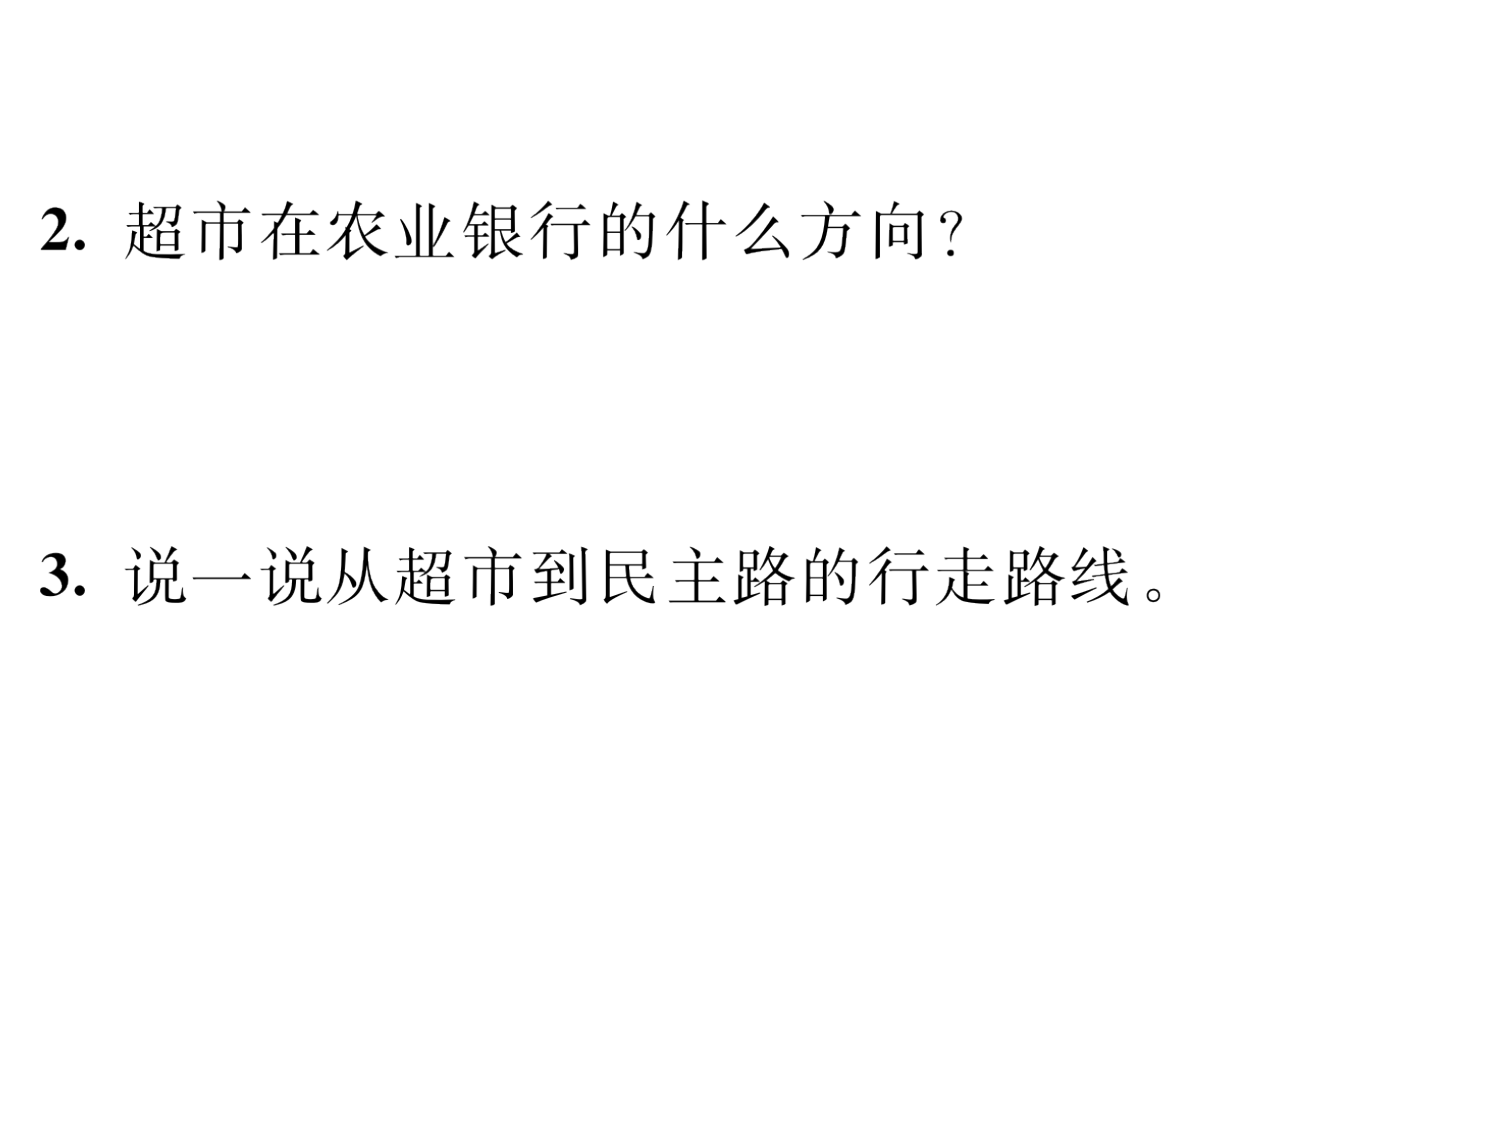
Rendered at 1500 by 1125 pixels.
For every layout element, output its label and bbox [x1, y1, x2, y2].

picture [35, 177, 1453, 1067]
